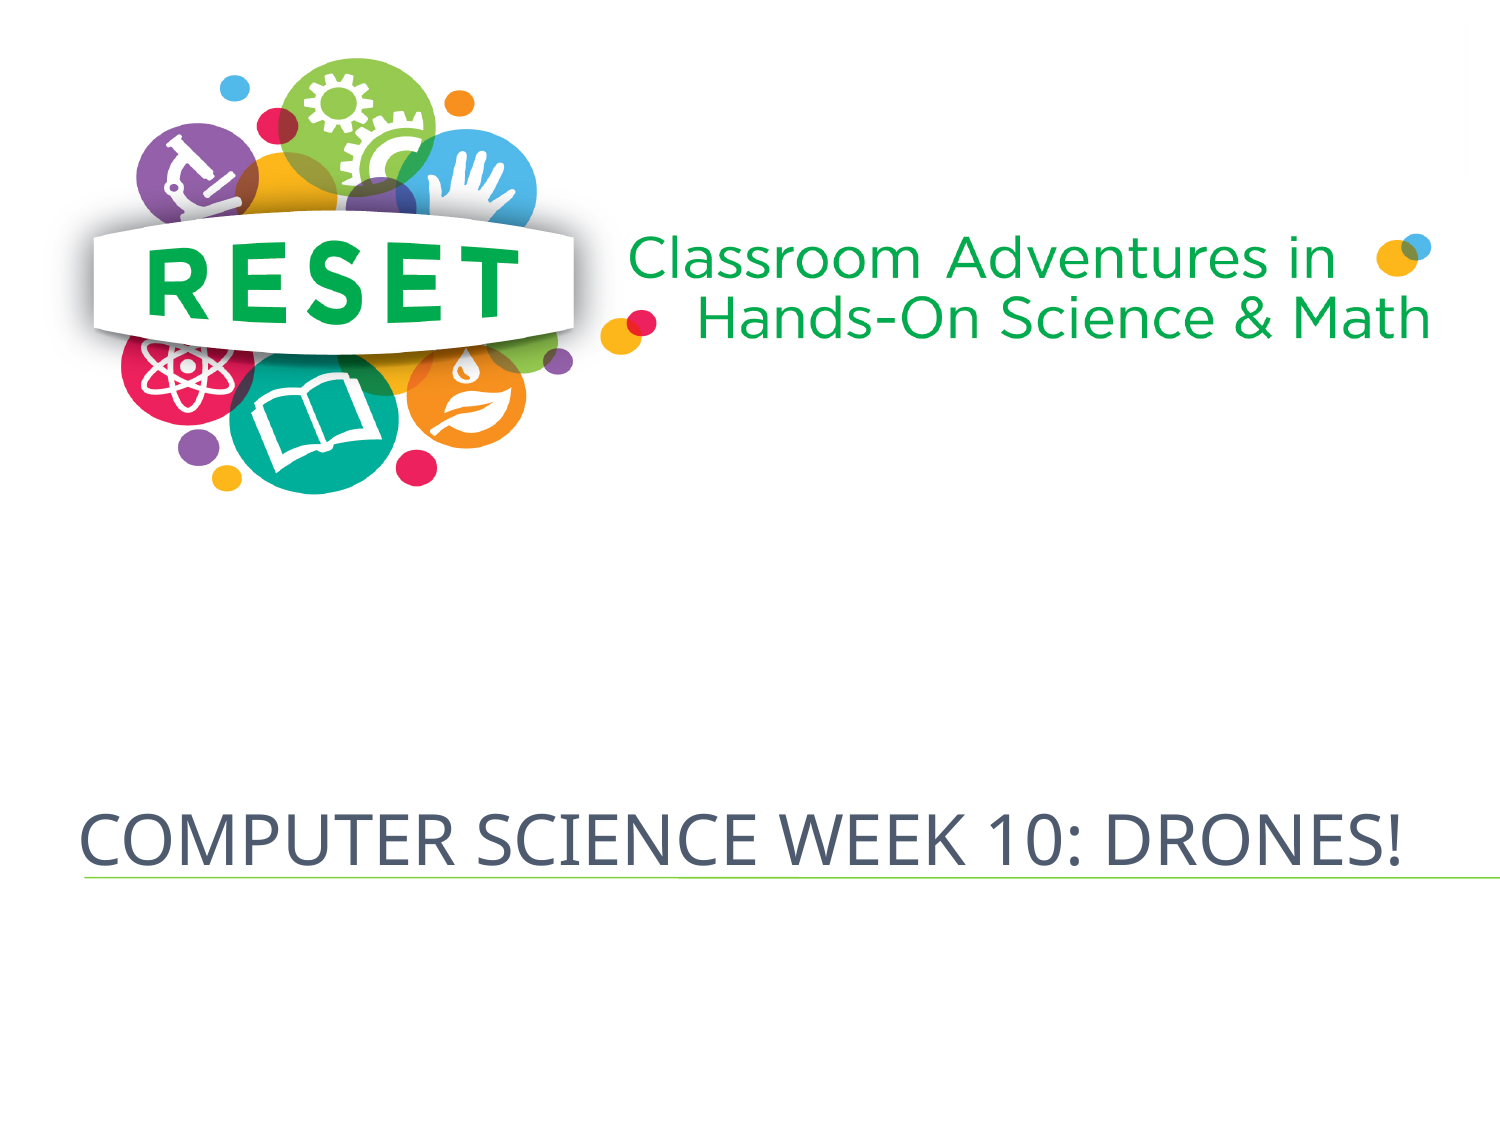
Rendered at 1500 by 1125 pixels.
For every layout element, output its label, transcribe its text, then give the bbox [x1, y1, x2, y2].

title Computer Science Week 10: dRONES! [62, 787, 1450, 988]
picture [37, 24, 1469, 526]
